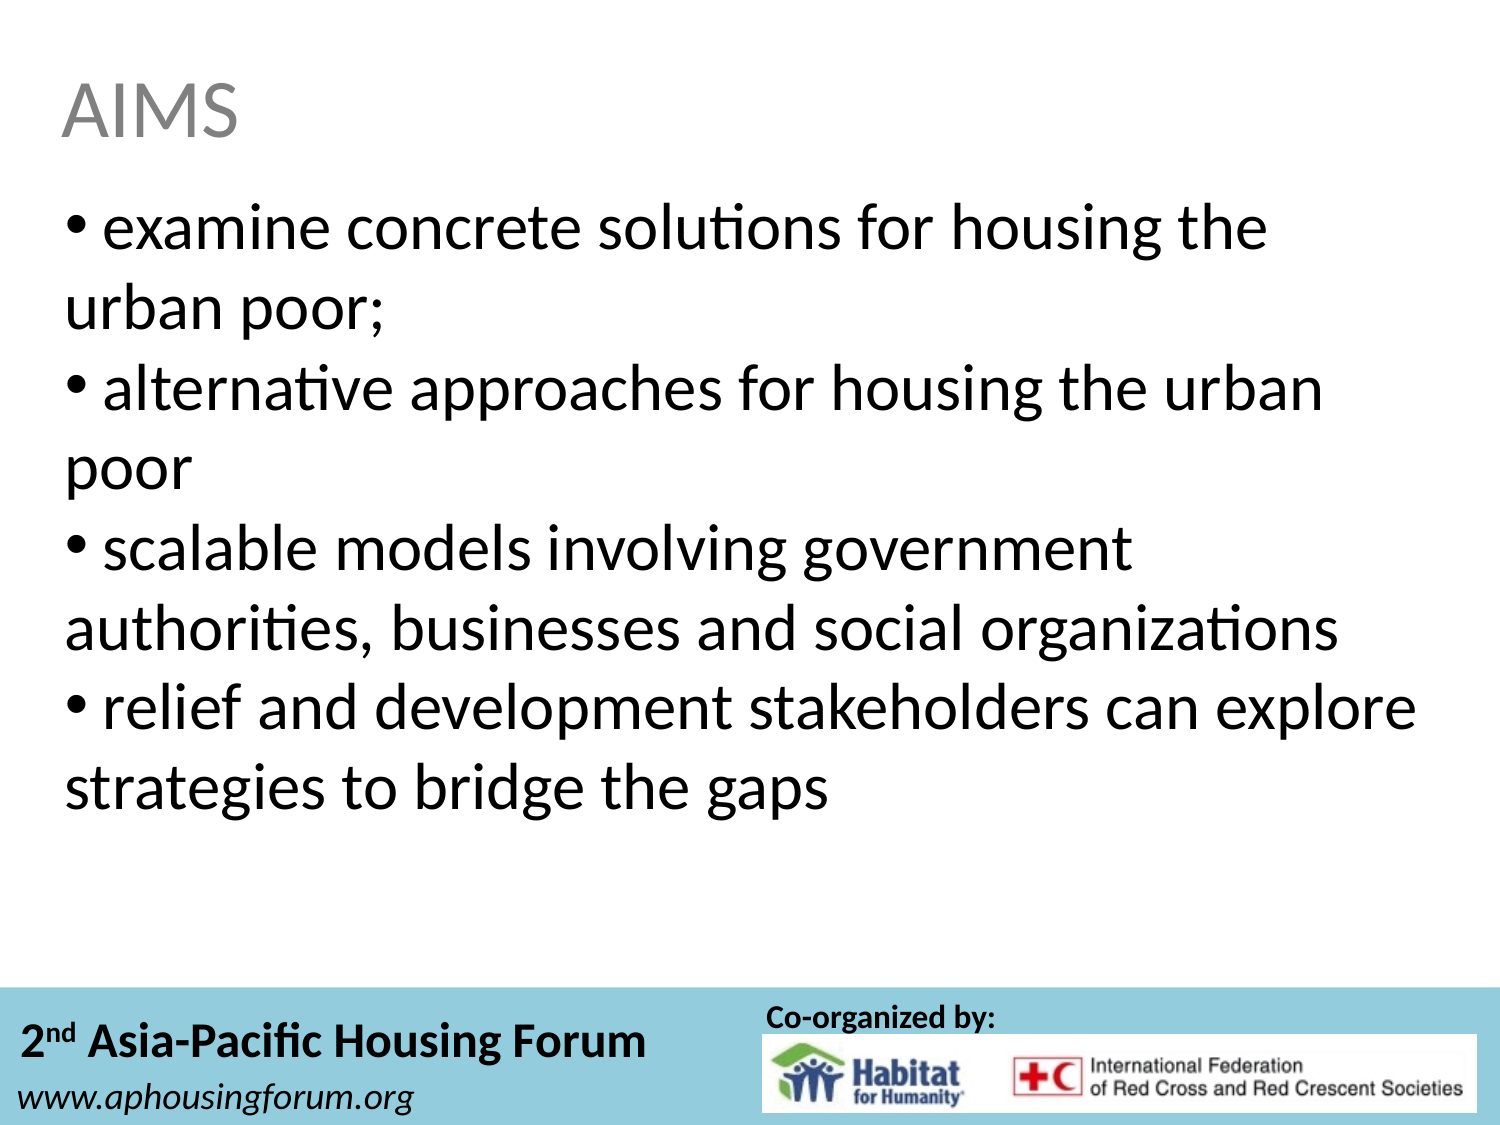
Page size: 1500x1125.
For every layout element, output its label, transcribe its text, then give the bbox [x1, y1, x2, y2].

text_box AIMS [46, 46, 256, 162]
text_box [0, 987, 1500, 1125]
text_box examine concrete solutions for housing the urban poor; alternative approaches for housing the urban poor scalable models involving government authorities, businesses and social organizations relief and development stakeholders can explore strategies to bridge the gaps [50, 176, 1450, 831]
